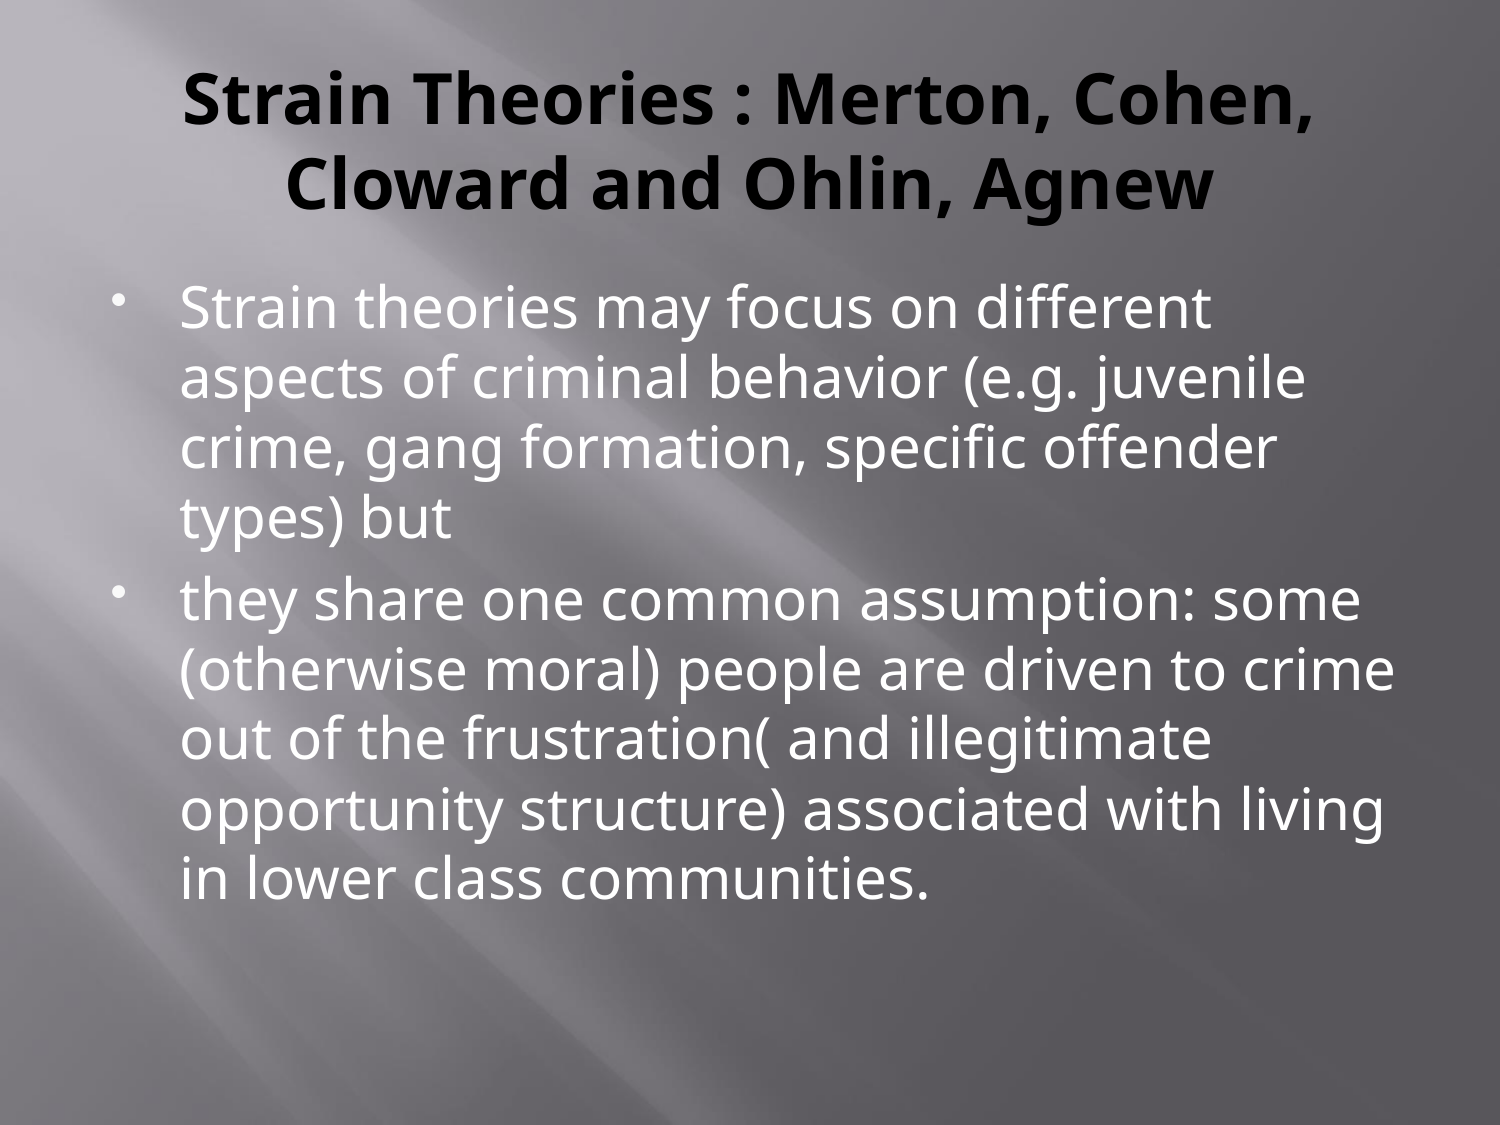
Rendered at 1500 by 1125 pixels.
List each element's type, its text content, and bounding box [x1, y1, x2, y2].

picture [0, 0, 1500, 1125]
title Strain Theories : Merton, Cohen, Cloward and Ohlin, Agnew [75, 45, 1425, 233]
list Strain theories may focus on different aspects of criminal behavior (e.g. juvenile crime, gang formation, specific offender types) but they share one common assumption: some (otherwise moral) people are driven to crime out of the frustration( and illegitimate opportunity structure) associated with living in lower class communities. [74, 262, 1426, 1036]
